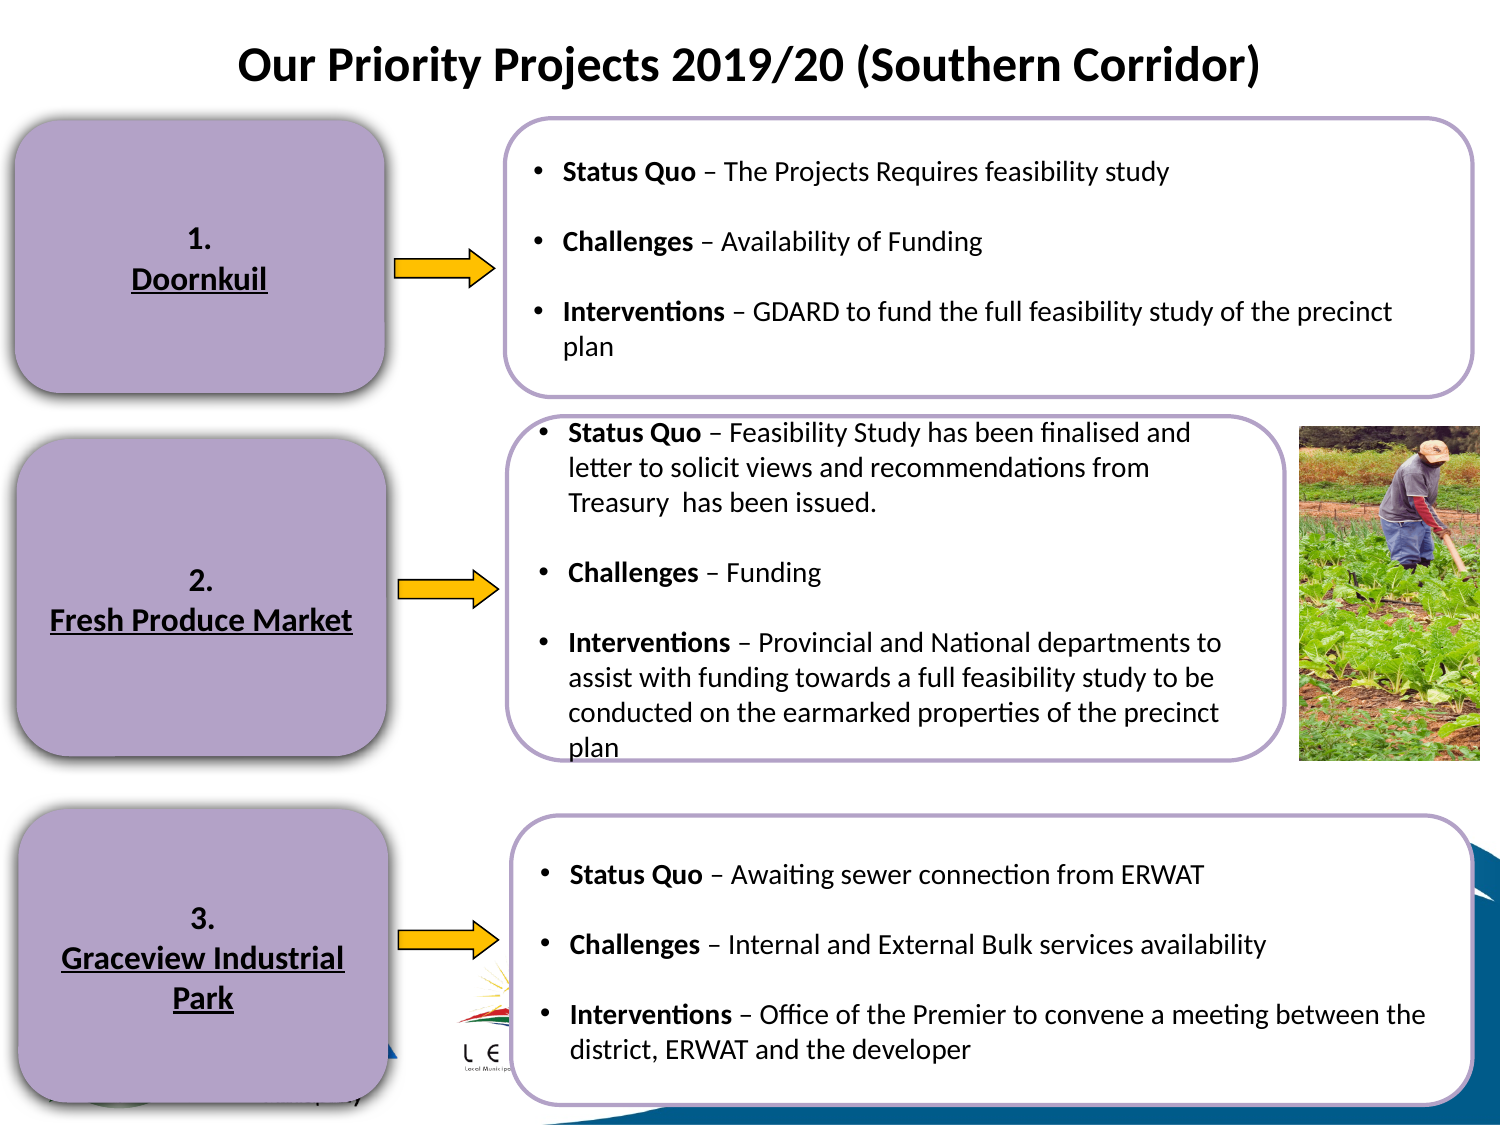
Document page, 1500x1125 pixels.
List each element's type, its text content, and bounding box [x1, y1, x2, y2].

title Our Priority Projects 2019/20 (Southern Corridor) [27, 22, 1473, 100]
text_box 2. Fresh Produce Market [14, 436, 389, 759]
text_box Status Quo – Feasibility Study has been finalised and letter to solicit views and recommendations from Treasury has been issued. Challenges – Funding Interventions – Provincial and National departments to assist with funding towards a full feasibility study to be conducted on the earmarked properties of the precinct plan [504, 414, 1287, 763]
text_box [401, 249, 495, 288]
text_box [404, 570, 499, 608]
text_box 1. Doornkuil [12, 118, 387, 396]
text_box [404, 921, 499, 959]
text_box [473, 152, 1481, 406]
picture [1475, 889, 1493, 901]
picture [0, 0, 1500, 1125]
text_box Status Quo – Awaiting sewer connection from ERWAT Challenges – Internal and External Bulk services availability Interventions – Office of the Premier to convene a meeting between the district, ERWAT and the developer [509, 813, 1475, 1108]
text_box Status Quo – The Projects Requires feasibility study Challenges – Availability of Funding Interventions – GDARD to fund the full feasibility study of the precinct plan [502, 116, 1475, 400]
text_box 3. Graceview Industrial Park [16, 807, 391, 1105]
